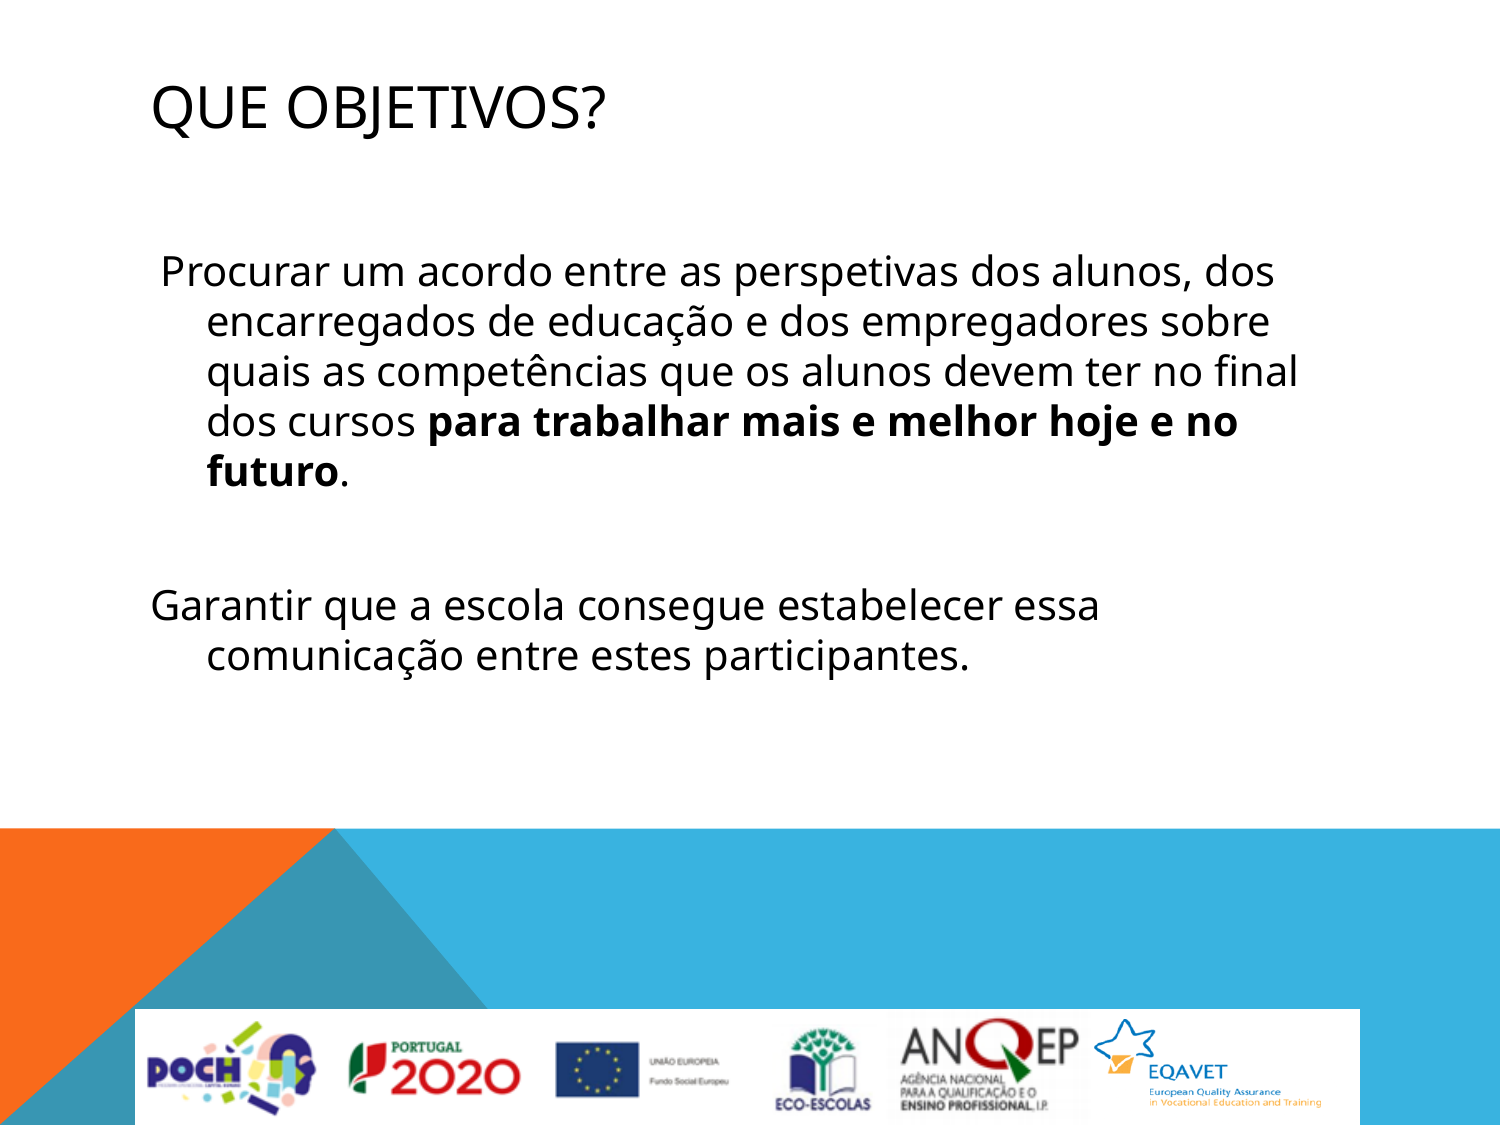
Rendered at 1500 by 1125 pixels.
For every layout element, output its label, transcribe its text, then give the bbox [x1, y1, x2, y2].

list Procurar um acordo entre as perspetivas dos alunos, dos encarregados de educação e dos empregadores sobre quais as competências que os alunos devem ter no final dos cursos para trabalhar mais e melhor hoje e no futuro. Garantir que a escola consegue estabelecer essa comunicação entre estes participantes. [135, 180, 1369, 768]
title QuE objetivoS? [135, 60, 1369, 150]
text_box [134, 1009, 1361, 1125]
